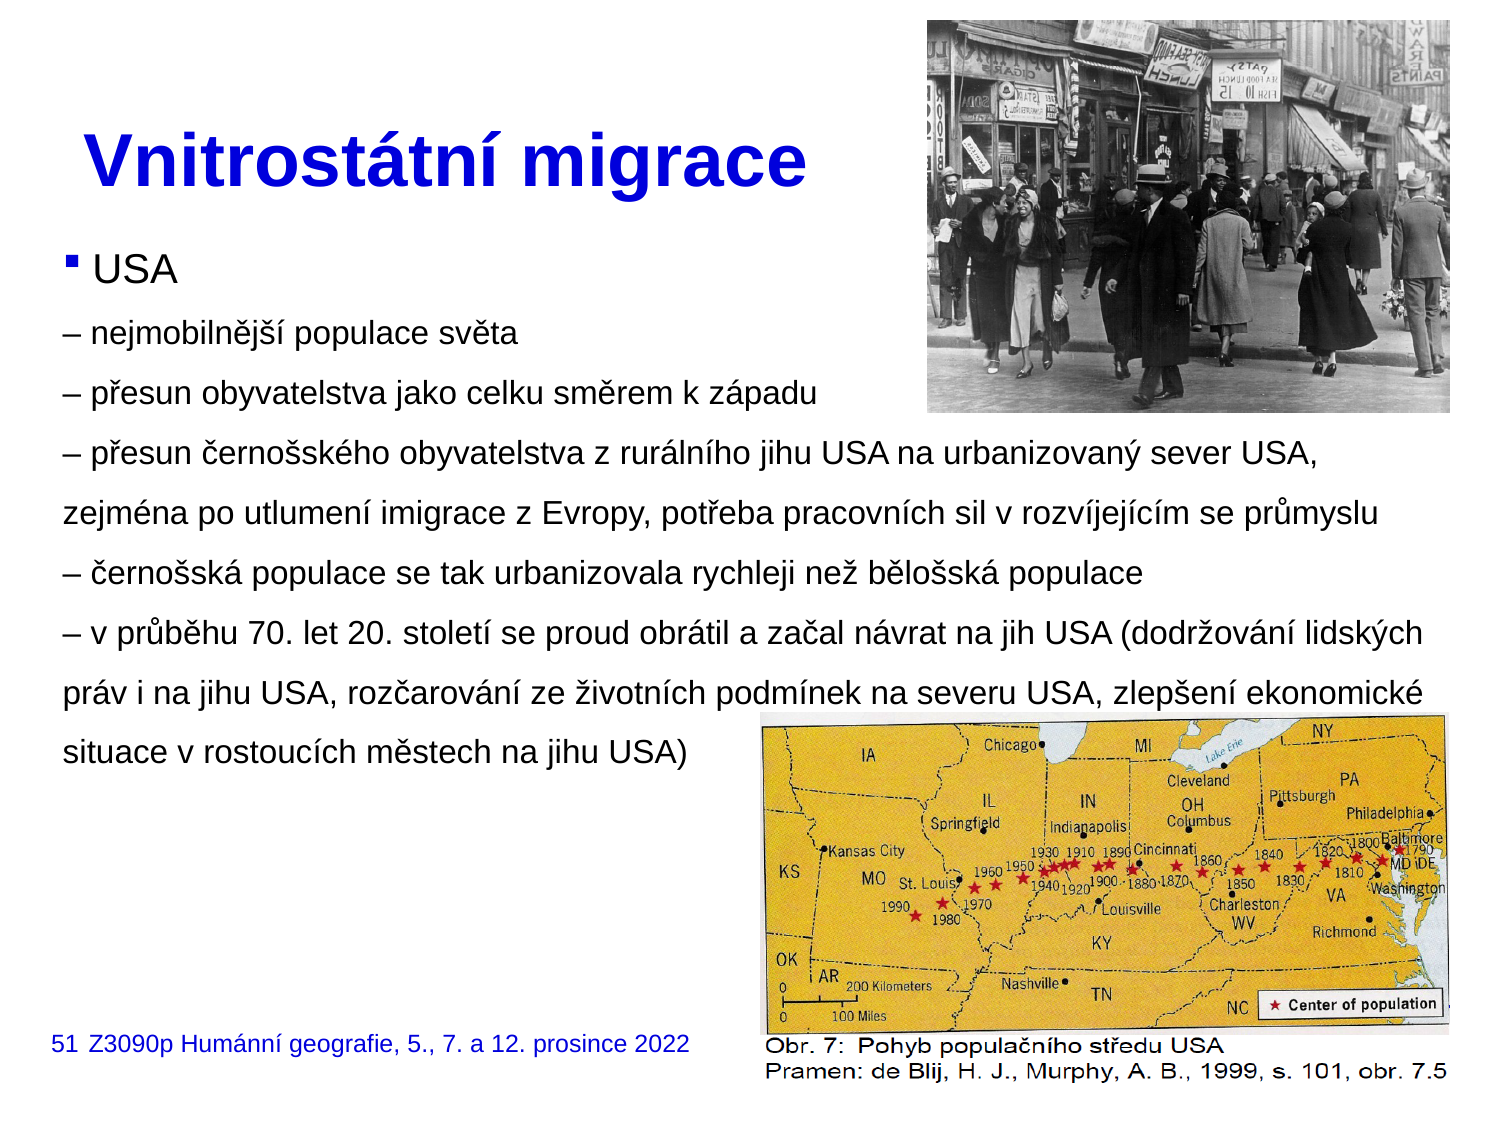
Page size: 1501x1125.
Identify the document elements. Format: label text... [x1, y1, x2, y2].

picture [926, 20, 1450, 413]
list USA – nejmobilnější populace světa – přesun obyvatelstva jako celku směrem k západu – přesun černošského obyvatelstva z rurálního jihu USA na urbanizovaný sever USA, zejména po utlumení imigrace z Evropy, potřeba pracovních sil v rozvíjejícím se průmyslu – černošská populace se tak urbanizovala rychleji než bělošská populace – v průběhu 70. let 20. století se proud obrátil a začal návrat na jih USA (dodržování lidských práv i na jihu USA, rozčarování ze životních podmínek na severu USA, zlepšení ekonomické situace v rostoucích městech na jihu USA) [50, 216, 1451, 947]
title Vnitrostátní migrace [83, 118, 921, 193]
footer Z3090p Humánní geografie, 5., 7. a 12. prosince 2022 [88, 1021, 754, 1063]
slide_number 51 [50, 1021, 82, 1063]
picture [759, 711, 1450, 1090]
